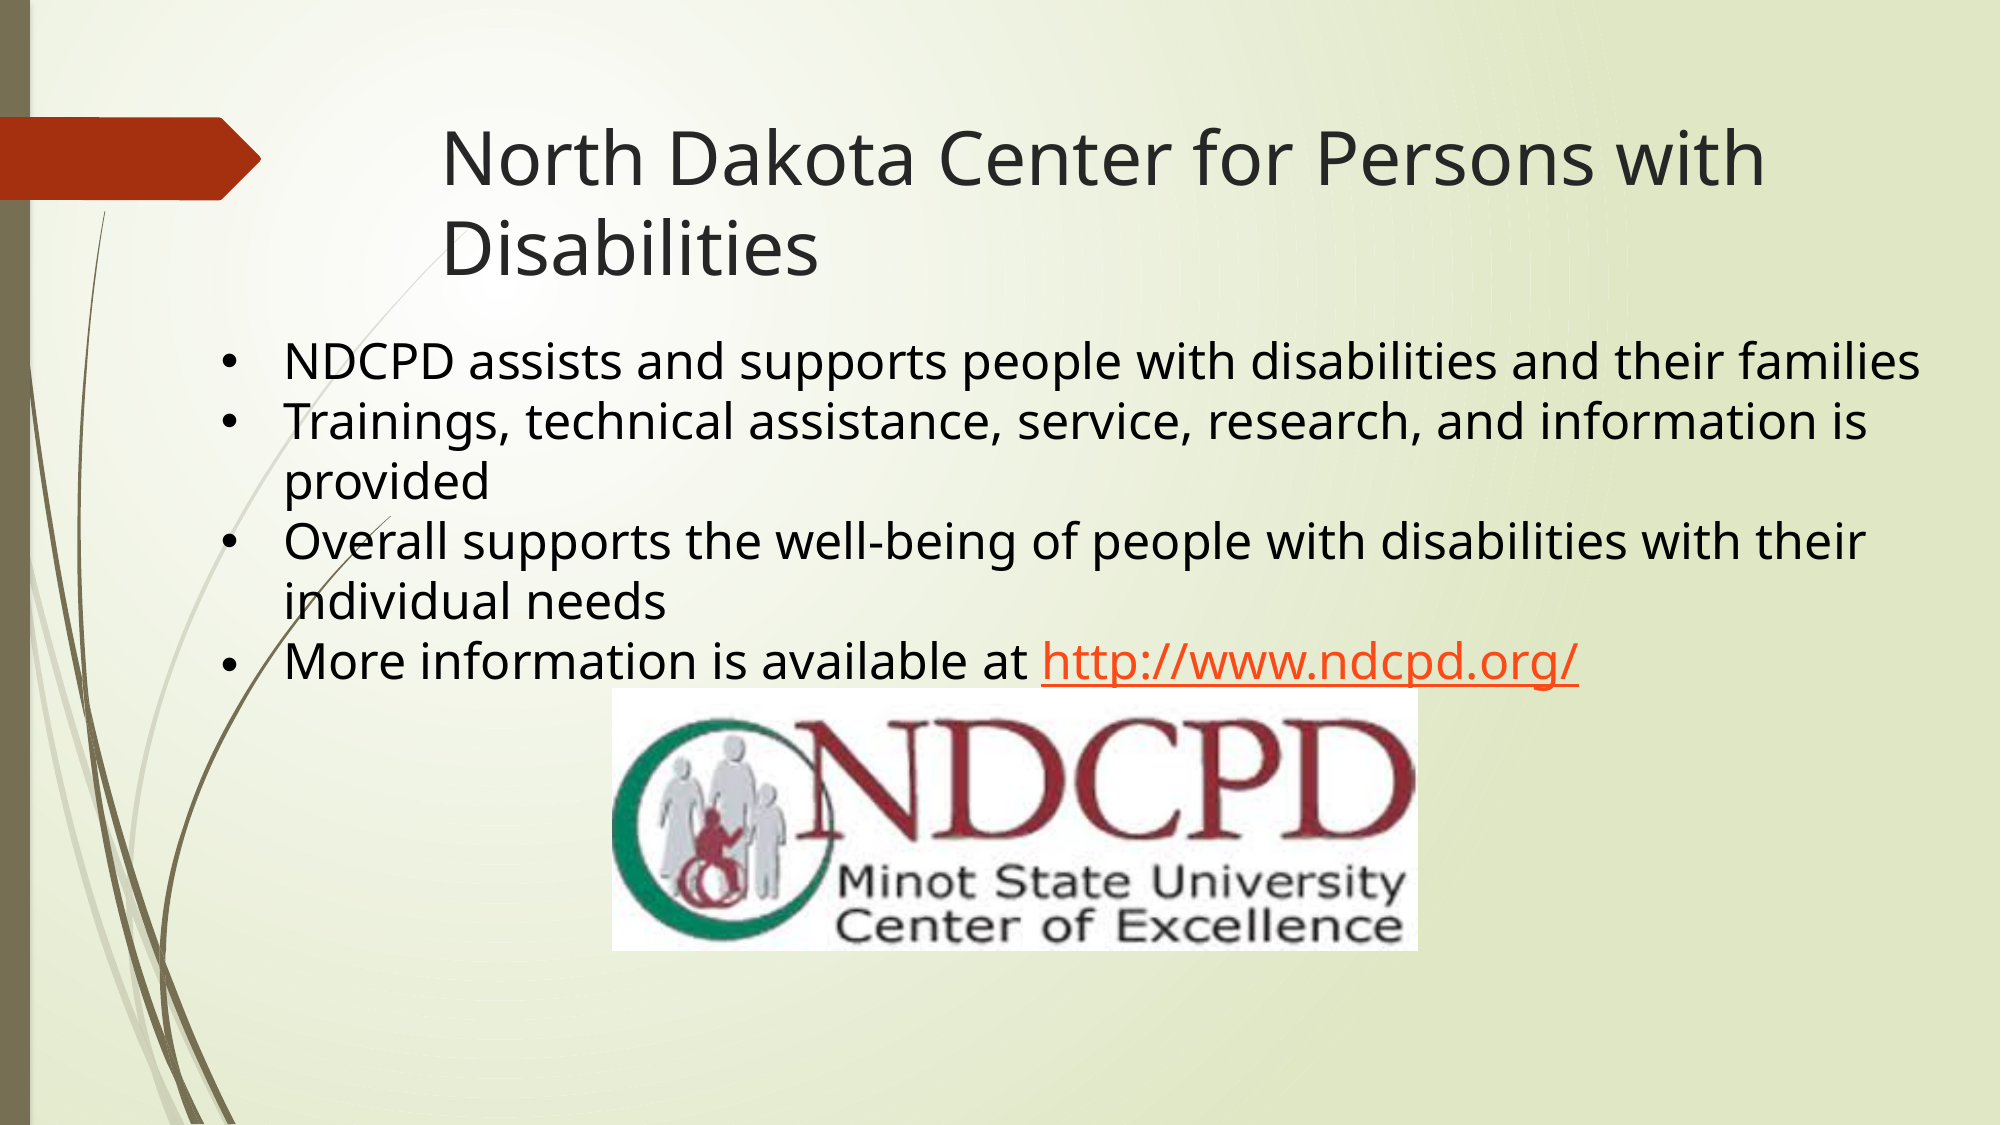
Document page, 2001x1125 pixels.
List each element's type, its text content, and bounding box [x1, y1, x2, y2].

title North Dakota Center for Persons with Disabilities [425, 102, 1888, 313]
picture [612, 687, 1418, 952]
text_box NDCPD assists and supports people with disabilities and their families Trainings, technical assistance, service, research, and information is provided Overall supports the well-being of people with disabilities with their individual needs More information is available at http://www.ndcpd.org/ [206, 322, 1961, 706]
